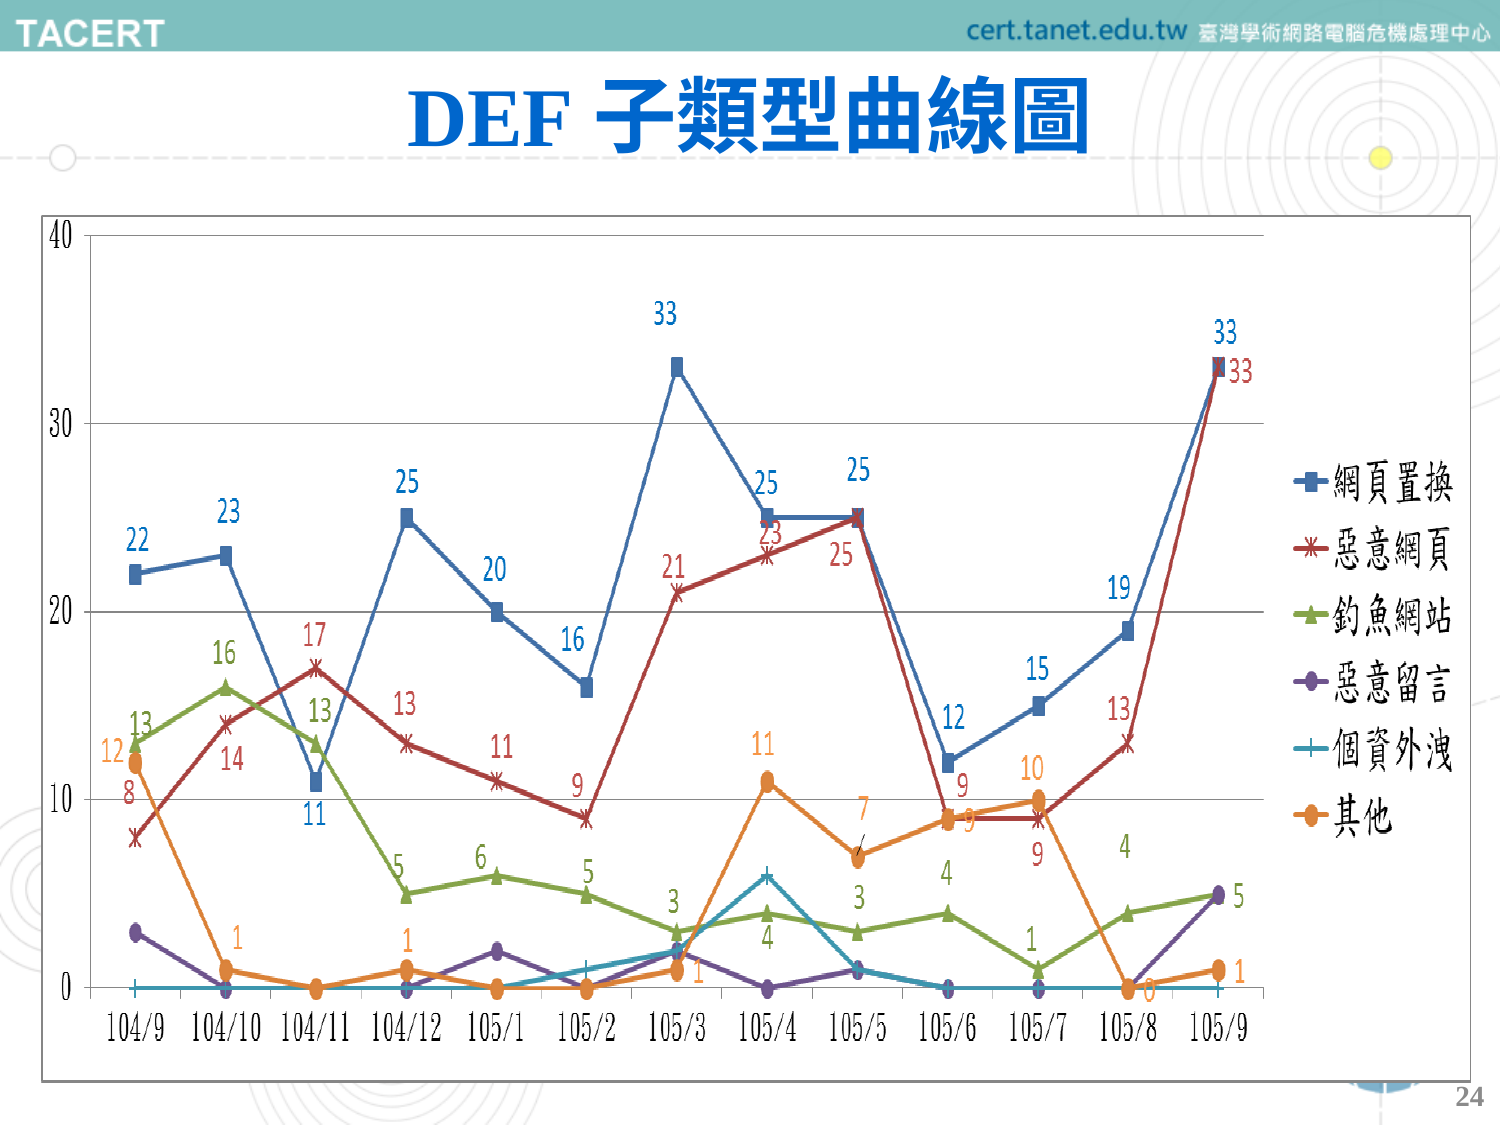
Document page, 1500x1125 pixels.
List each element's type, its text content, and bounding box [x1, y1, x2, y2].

title DEF子類型曲線圖 [75, 19, 1425, 207]
slide_number 24 [1149, 1065, 1500, 1125]
picture [0, 0, 1500, 1125]
